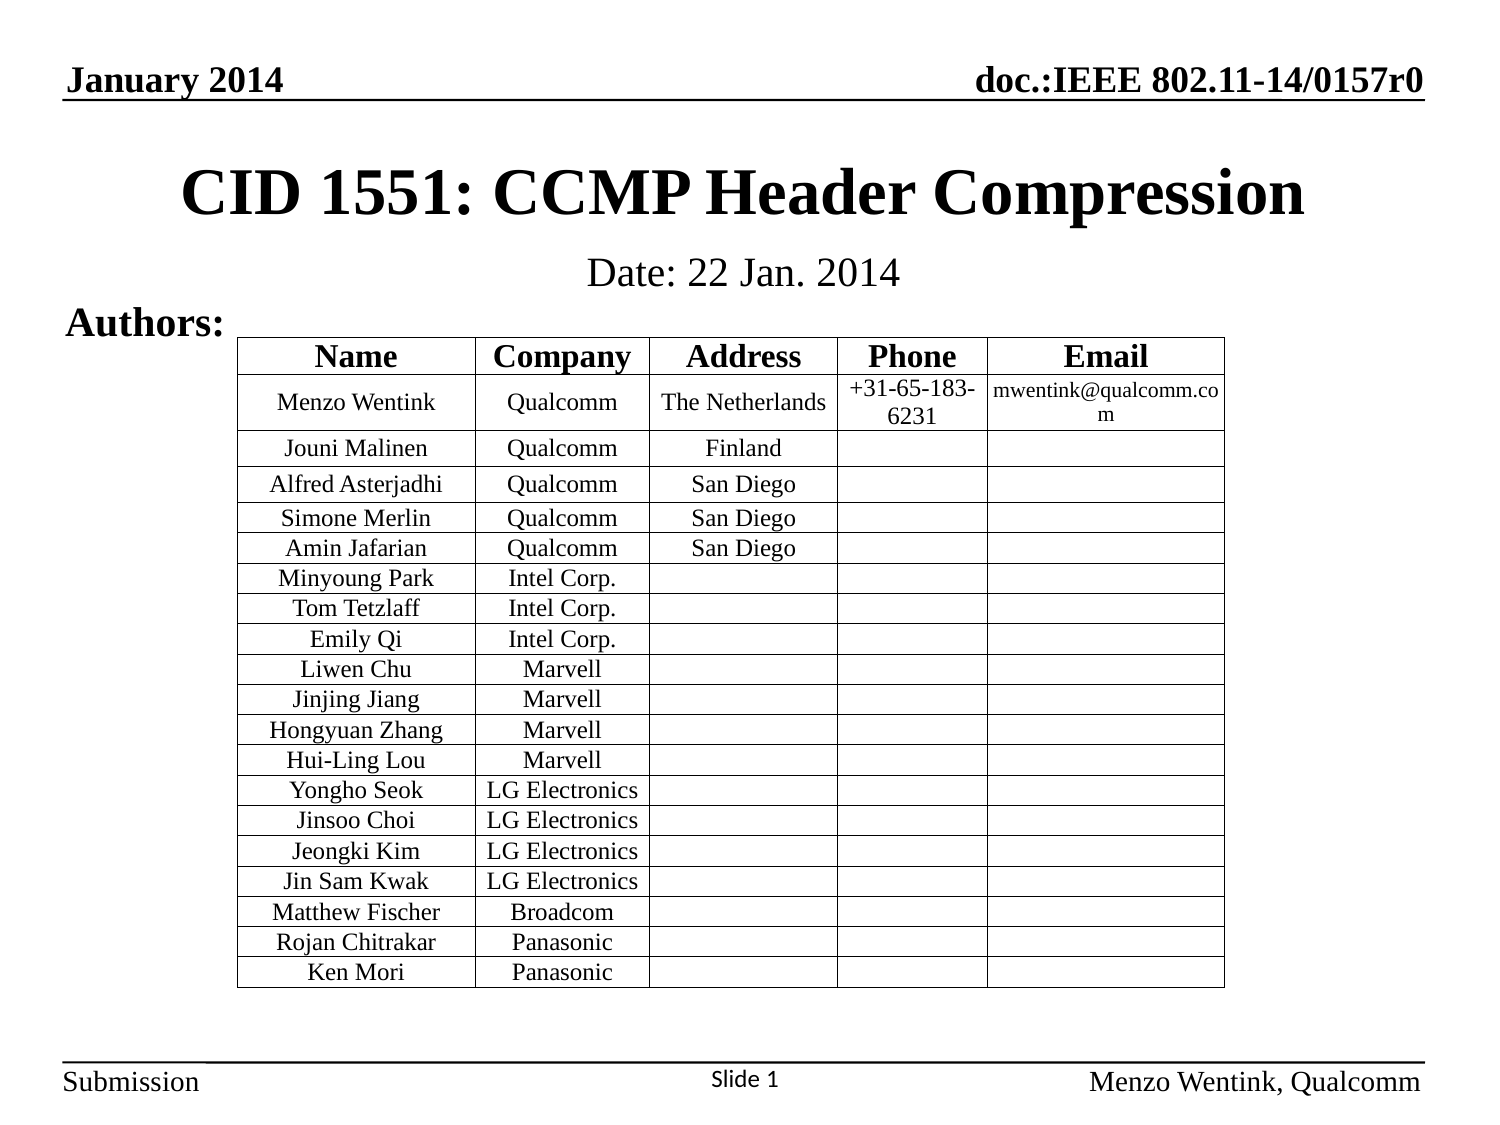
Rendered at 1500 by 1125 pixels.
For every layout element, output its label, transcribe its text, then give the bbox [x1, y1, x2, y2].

table_cell [650, 715, 837, 744]
table_cell Matthew Fischer [238, 897, 475, 926]
table_cell [988, 685, 1224, 714]
table_cell [988, 655, 1224, 684]
table_cell [650, 836, 837, 866]
table_cell San Diego [650, 533, 837, 563]
table_cell Menzo Wentink [238, 375, 475, 430]
table_cell The Netherlands [650, 375, 837, 430]
table_cell Jouni Malinen [238, 431, 475, 466]
table_cell Liwen Chu [238, 655, 475, 684]
table_cell [988, 927, 1224, 956]
table_cell Simone Merlin [238, 503, 475, 532]
table_cell Qualcomm [476, 533, 649, 563]
table_cell [650, 897, 837, 926]
table_cell [838, 957, 987, 987]
table_cell [988, 897, 1224, 926]
table_cell [650, 867, 837, 896]
table_cell [988, 431, 1224, 466]
table_cell [838, 467, 987, 502]
table_cell [650, 564, 837, 593]
table_cell [988, 806, 1224, 835]
table_cell Qualcomm [476, 431, 649, 466]
table_cell [838, 867, 987, 896]
table_cell Qualcomm [476, 375, 649, 430]
table_cell Jinsoo Choi [238, 806, 475, 835]
table_cell Amin Jafarian [238, 533, 475, 563]
table_cell San Diego [650, 503, 837, 532]
table_cell [650, 624, 837, 654]
table_cell Minyoung Park [238, 564, 475, 593]
table_cell Marvell [476, 715, 649, 744]
table_cell [838, 685, 987, 714]
table_cell [988, 533, 1224, 563]
table_cell [988, 564, 1224, 593]
table_cell Marvell [476, 685, 649, 714]
slide_number Slide 1 [702, 1061, 788, 1093]
table_cell [838, 533, 987, 563]
table_cell [838, 897, 987, 926]
table_cell +31-65-183-6231 [838, 375, 987, 430]
table_cell [988, 867, 1224, 896]
table_cell [988, 957, 1224, 987]
table_cell [988, 715, 1224, 744]
table_cell Broadcom [476, 897, 649, 926]
table_cell [988, 776, 1224, 805]
table_cell San Diego [650, 467, 837, 502]
table_cell Panasonic [476, 927, 649, 956]
table_cell Intel Corp. [476, 594, 649, 623]
table_cell Finland [650, 431, 837, 466]
table_cell [988, 467, 1224, 502]
table_cell LG Electronics [476, 806, 649, 835]
table_cell Intel Corp. [476, 564, 649, 593]
table_cell Ken Mori [238, 957, 475, 987]
table_cell [988, 503, 1224, 532]
table_cell Intel Corp. [476, 624, 649, 654]
table_cell [838, 431, 987, 466]
table_cell [838, 624, 987, 654]
table_cell [838, 927, 987, 956]
table_cell LG Electronics [476, 776, 649, 805]
table_cell [838, 655, 987, 684]
table_cell [650, 745, 837, 775]
table_cell Marvell [476, 655, 649, 684]
table_cell [838, 715, 987, 744]
table_cell [988, 745, 1224, 775]
table_cell [838, 745, 987, 775]
table_cell Emily Qi [238, 624, 475, 654]
title CID 1551: CCMP Header Compression [62, 112, 1426, 237]
table_cell Hongyuan Zhang [238, 715, 475, 744]
table_cell [650, 927, 837, 956]
table_cell [838, 503, 987, 532]
text_box Authors: [49, 287, 288, 350]
table_cell Panasonic [476, 957, 649, 987]
table_cell Hui-Ling Lou [238, 745, 475, 775]
table_cell [650, 594, 837, 623]
table_cell [650, 957, 837, 987]
table_cell [650, 655, 837, 684]
table_header Phone [838, 338, 987, 374]
table_cell [650, 776, 837, 805]
table_cell Jinjing Jiang [238, 685, 475, 714]
table_cell [838, 594, 987, 623]
table_cell Rojan Chitrakar [238, 927, 475, 956]
table_cell [650, 806, 837, 835]
table_cell Tom Tetzlaff [238, 594, 475, 623]
table_cell Jin Sam Kwak [238, 867, 475, 896]
table_cell LG Electronics [476, 836, 649, 866]
table_cell Jeongki Kim [238, 836, 475, 866]
list Date: 22 Jan. 2014 [62, 237, 1426, 338]
table_cell Yongho Seok [238, 776, 475, 805]
table_header Address [650, 338, 837, 374]
table_cell [988, 594, 1224, 623]
table_header Company [476, 338, 649, 374]
table_cell [988, 836, 1224, 866]
table_cell Qualcomm [476, 467, 649, 502]
table_cell [838, 806, 987, 835]
table_cell [838, 776, 987, 805]
table_cell mwentink@qualcomm.com [988, 375, 1224, 430]
table_header Email [988, 338, 1224, 374]
table_cell Qualcomm [476, 503, 649, 532]
table_header Name [238, 338, 475, 374]
table_cell Marvell [476, 745, 649, 775]
table_cell [838, 564, 987, 593]
table_cell [838, 836, 987, 866]
table_cell [650, 685, 837, 714]
table_cell LG Electronics [476, 867, 649, 896]
table_cell [988, 624, 1224, 654]
table_cell Alfred Asterjadhi [238, 467, 475, 502]
